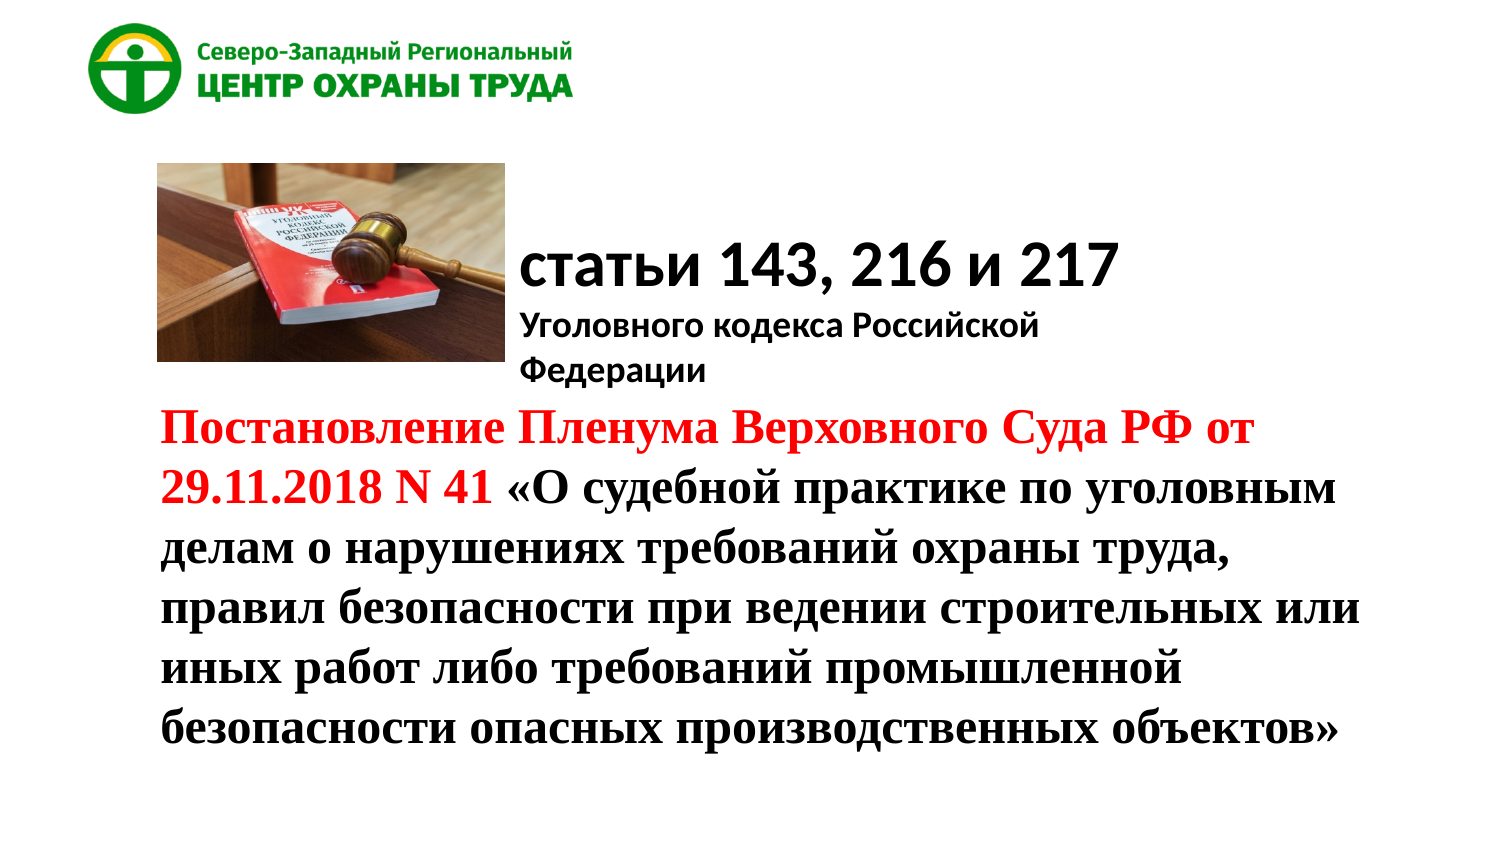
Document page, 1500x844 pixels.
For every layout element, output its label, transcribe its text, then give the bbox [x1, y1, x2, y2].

picture [156, 163, 506, 362]
text_box статьи 143, 216 и 217 Уголовного кодекса Российской Федерации [504, 212, 1250, 398]
picture [88, 22, 574, 115]
text_box Постановление Пленума Верховного Суда РФ от 29.11.2018 N 41 «О судебной практике по уголовным делам о нарушениях требований охраны труда, правил безопасности при ведении строительных или иных работ либо требований промышленной безопасности опасных производственных объектов» [145, 386, 1413, 762]
